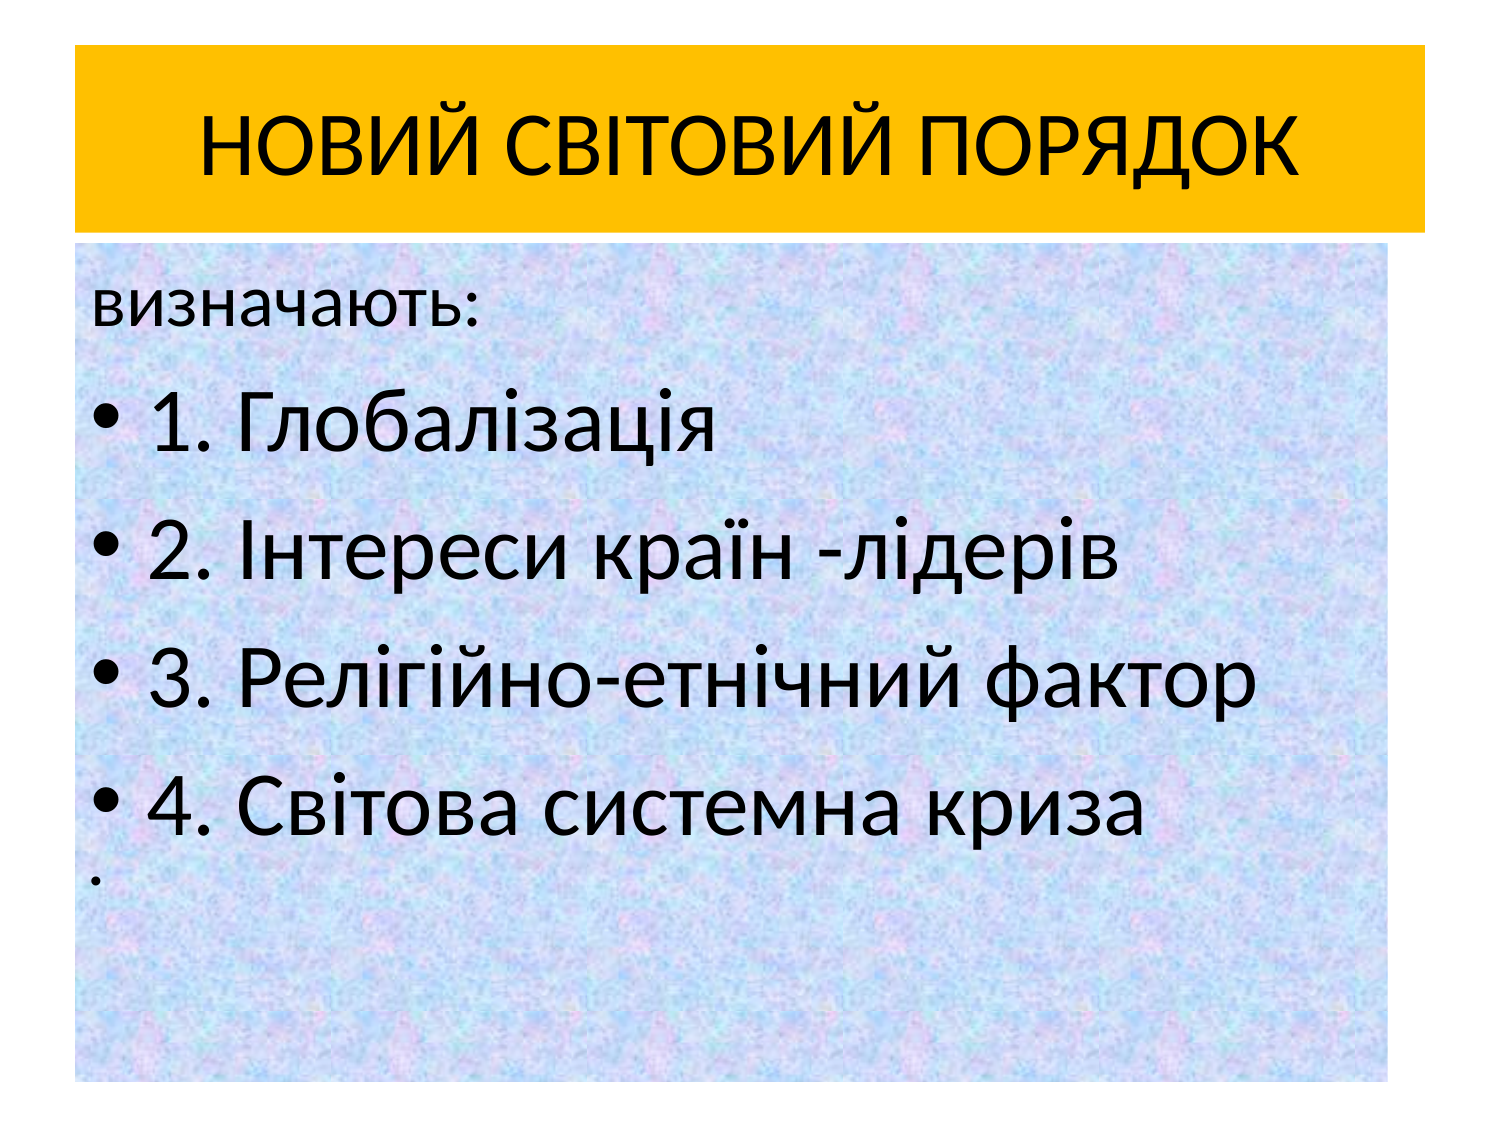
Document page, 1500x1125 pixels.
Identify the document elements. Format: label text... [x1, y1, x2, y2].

list визначають: 1. Глобалізація 2. Інтереси країн -лідерів 3. Релігійно-етнічний фактор 4. Світова системна криза [75, 243, 1388, 1082]
title НОВИЙ СВІТОВИЙ ПОРЯДОК [75, 45, 1425, 233]
